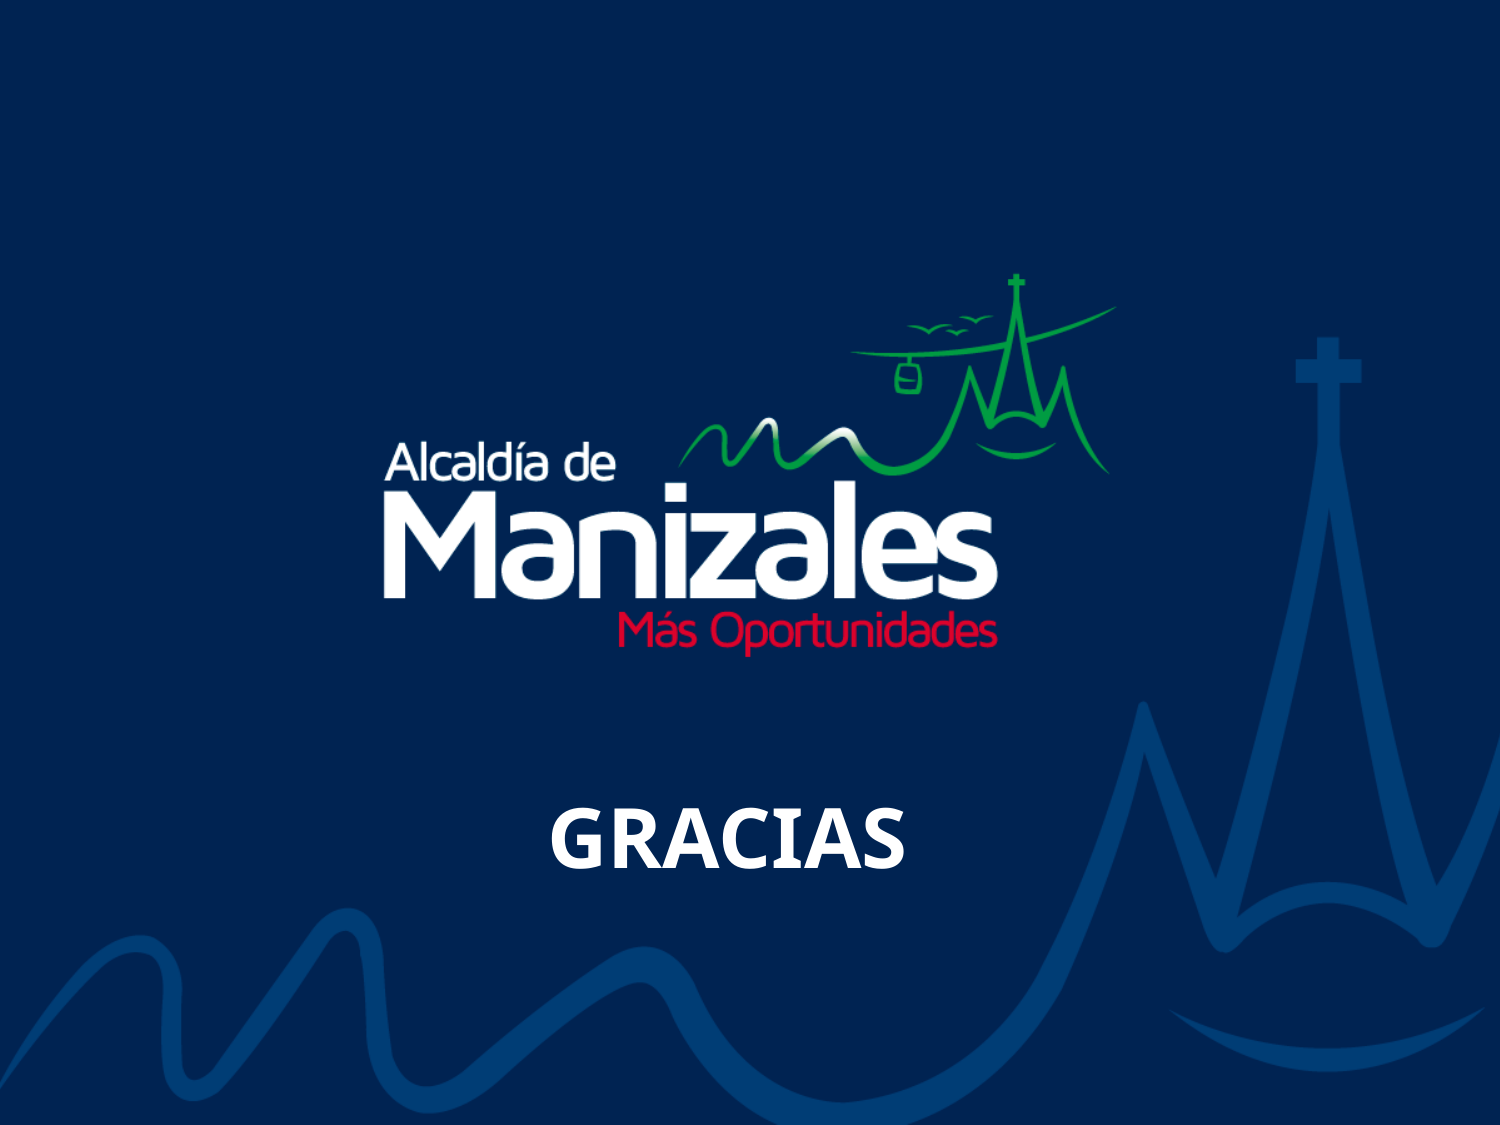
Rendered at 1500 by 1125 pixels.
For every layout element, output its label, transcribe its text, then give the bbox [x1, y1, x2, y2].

picture [0, 0, 1500, 1125]
text_box GRACIAS [202, 789, 1253, 883]
